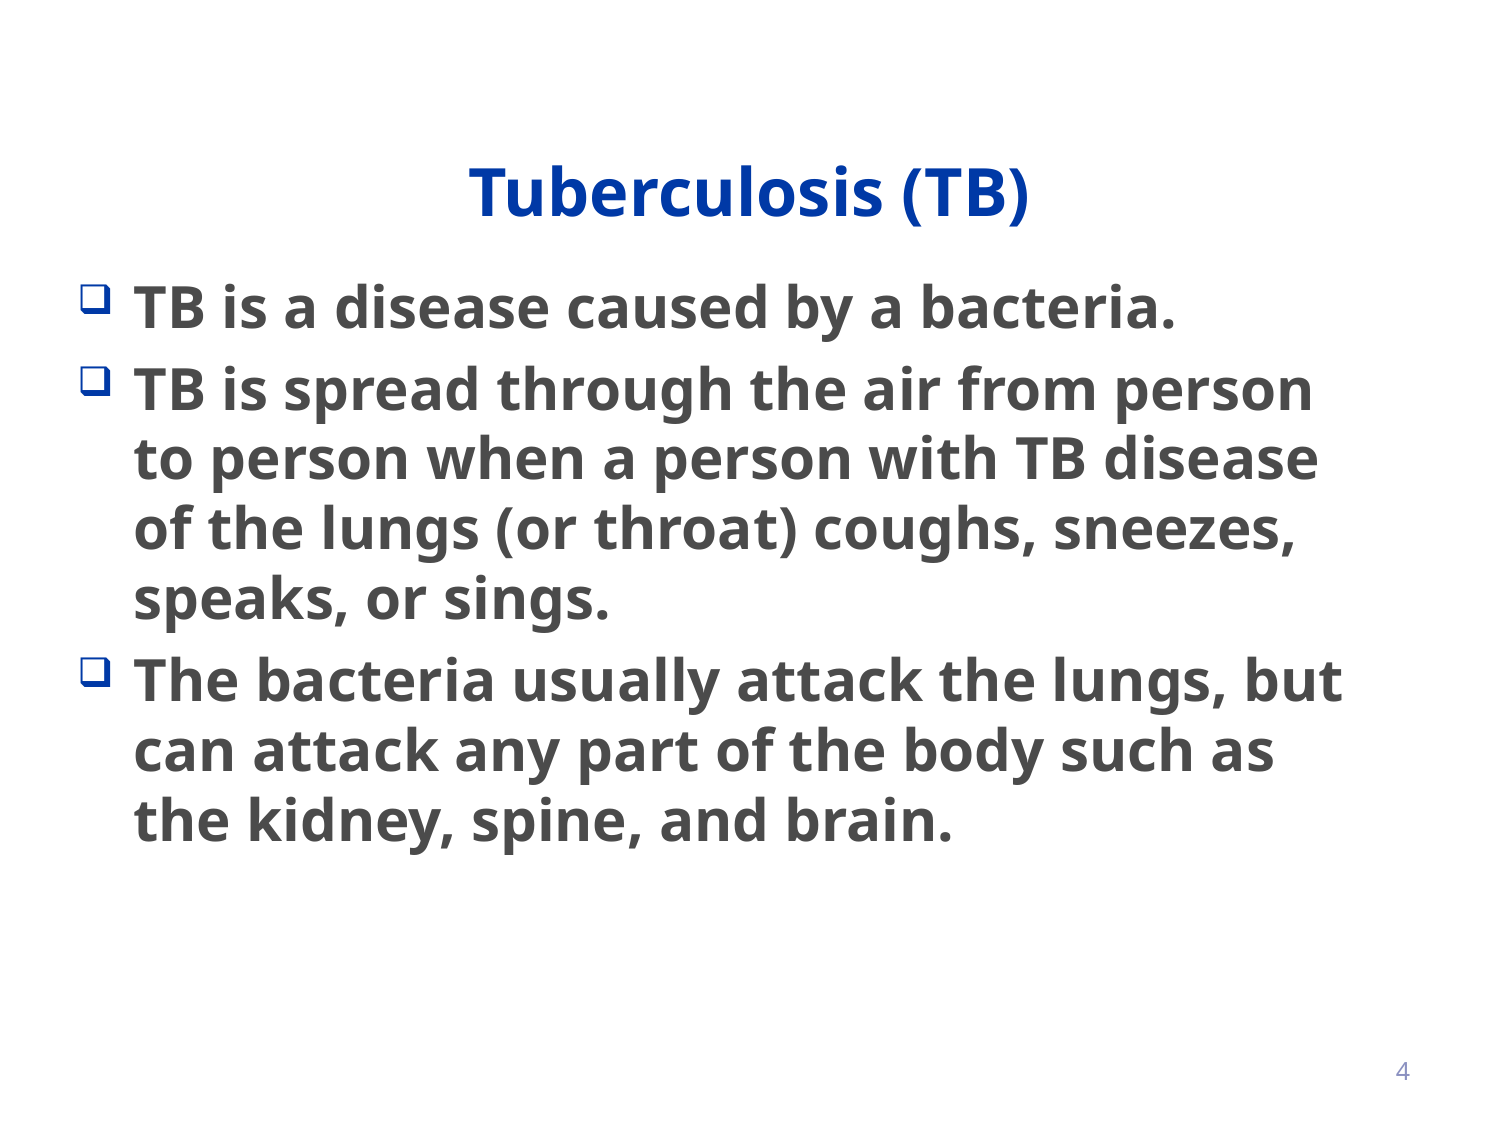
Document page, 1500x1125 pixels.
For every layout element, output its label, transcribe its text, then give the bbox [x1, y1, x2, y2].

list TB is a disease caused by a bacteria. TB is spread through the air from person to person when a person with TB disease of the lungs (or throat) coughs, sneezes, speaks, or sings. The bacteria usually attack the lungs, but can attack any part of the body such as the kidney, spine, and brain. [62, 262, 1375, 1038]
slide_number 4 [1074, 1042, 1425, 1103]
title Tuberculosis (TB) [75, 87, 1425, 238]
